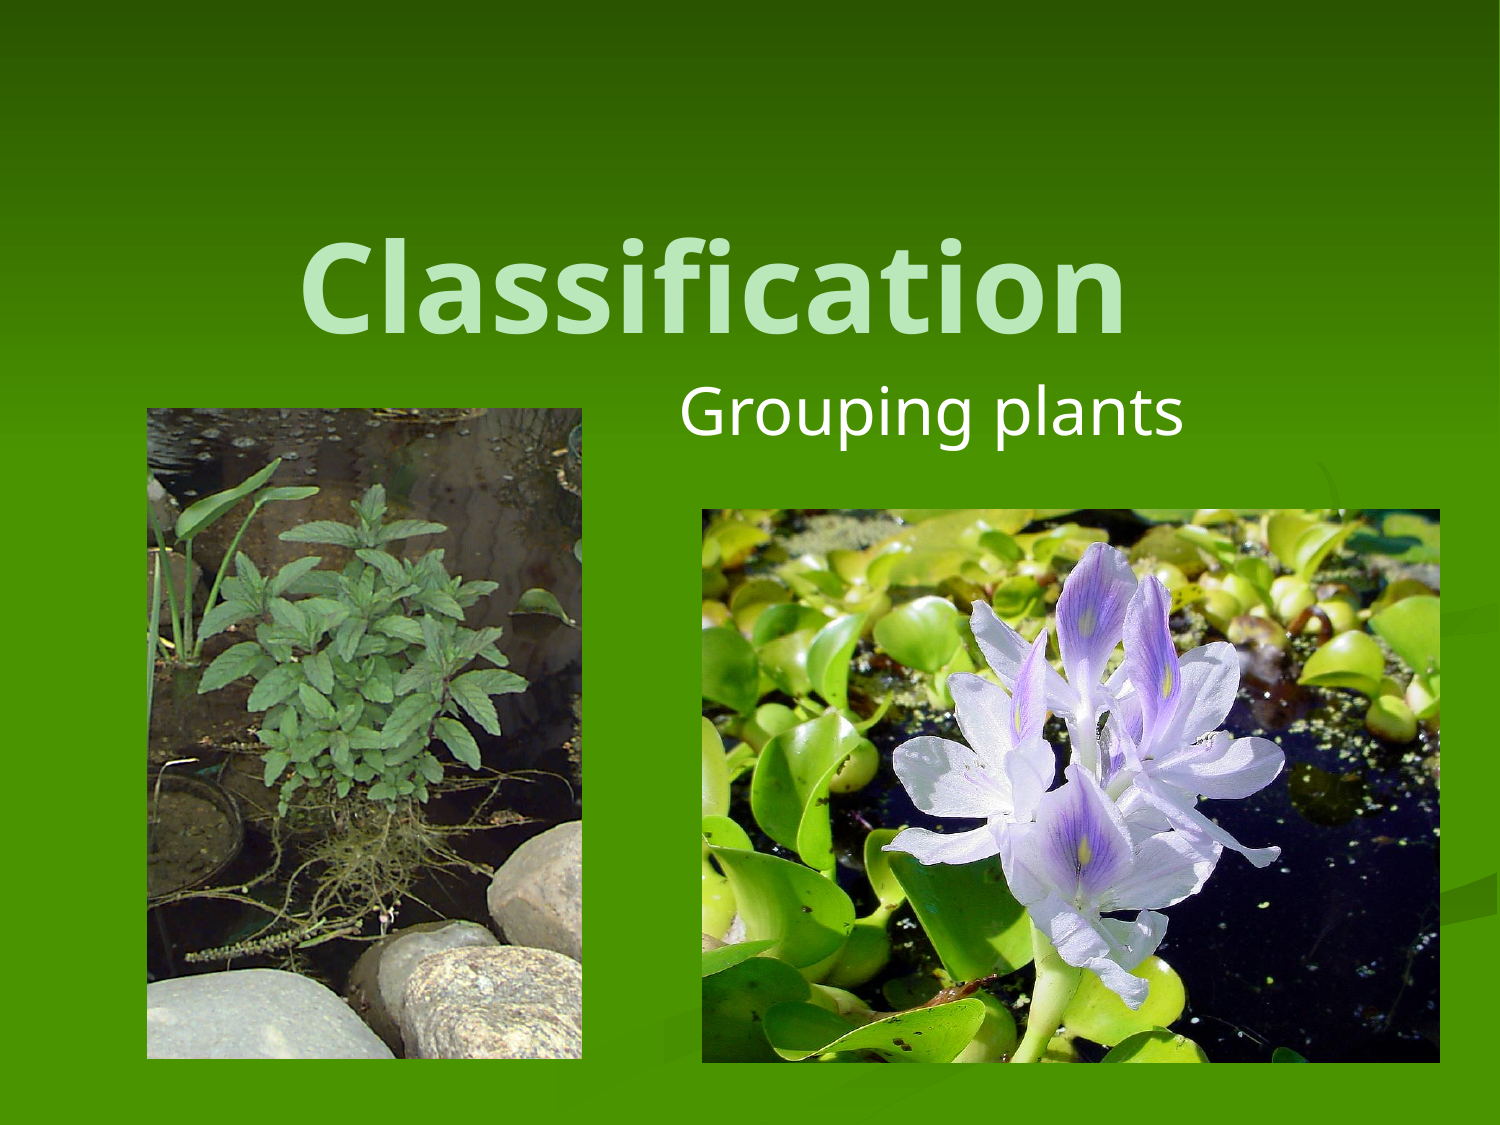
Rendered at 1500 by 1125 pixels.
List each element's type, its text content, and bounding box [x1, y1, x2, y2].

title Classification [76, 125, 1352, 441]
subtitle Grouping plants [407, 361, 1458, 650]
picture [147, 408, 582, 1059]
picture [702, 509, 1440, 1063]
